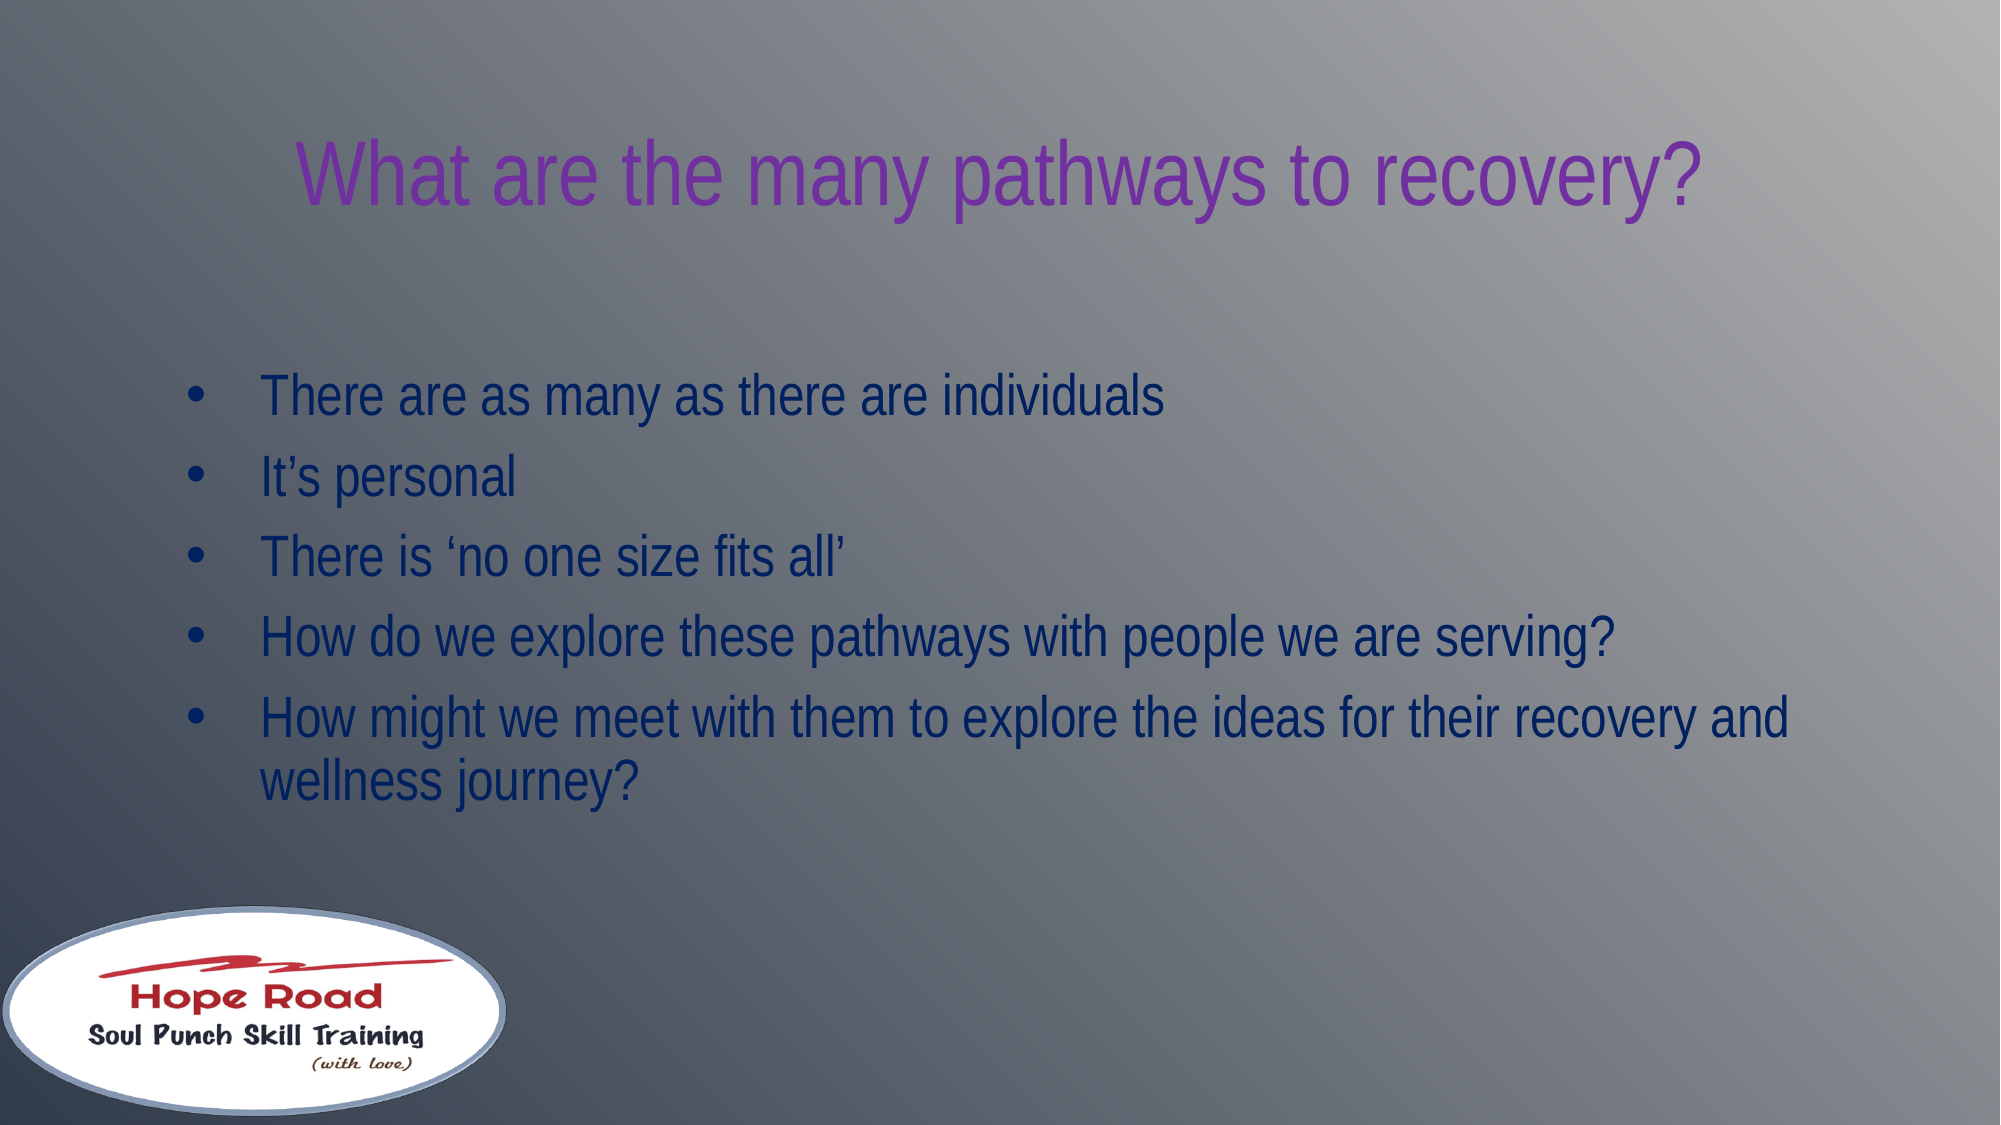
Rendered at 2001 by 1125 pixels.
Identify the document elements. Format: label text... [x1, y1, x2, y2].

picture [0, 904, 508, 1125]
title What are the many pathways to recovery? [137, 59, 1863, 278]
list There are as many as there are individuals It’s personal There is ‘no one size fits all’ How do we explore these pathways with people we are serving? How might we meet with them to explore the ideas for their recovery and wellness journey? [170, 357, 1863, 1066]
